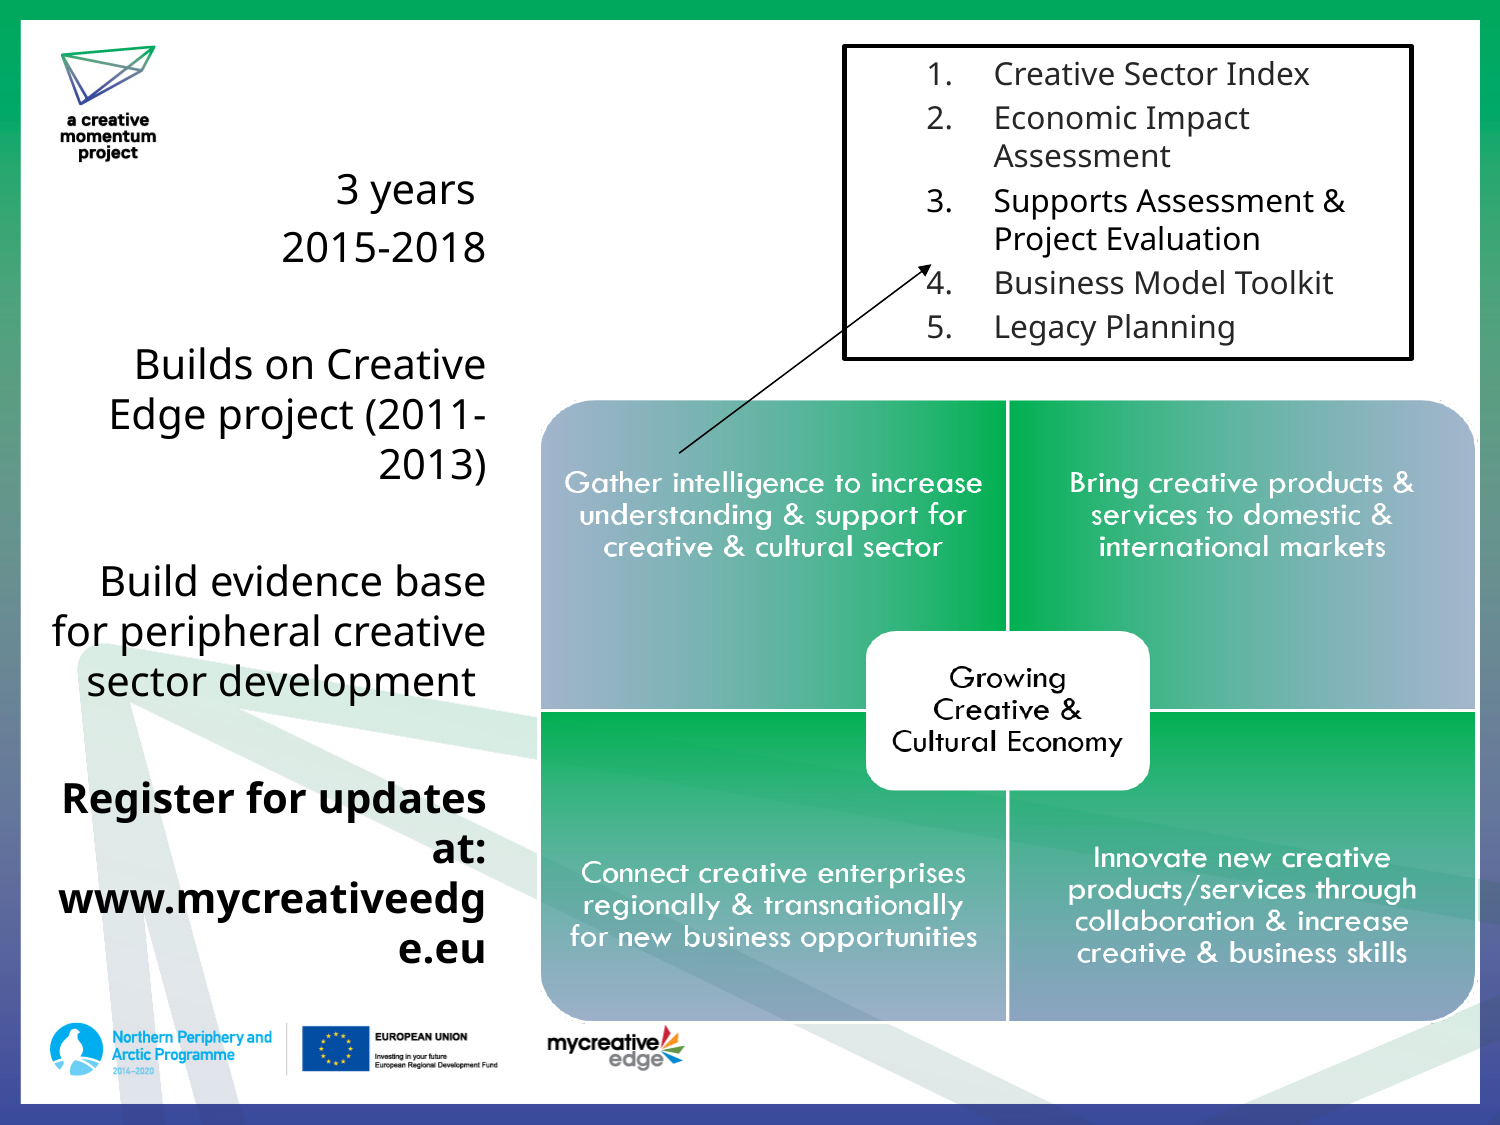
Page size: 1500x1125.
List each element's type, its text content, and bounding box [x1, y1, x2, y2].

picture [0, 0, 1500, 1125]
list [537, 396, 1478, 1024]
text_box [678, 263, 932, 454]
list 3 years 2015-2018 Builds on Creative Edge project (2011-2013) Build evidence base for peripheral creative sector development Register for updates at: www.mycreativeedge.eu [33, 101, 502, 1024]
list Creative Sector Index Economic Impact Assessment Supports Assessment & Project Evaluation Business Model Toolkit Legacy Planning [842, 44, 1414, 361]
